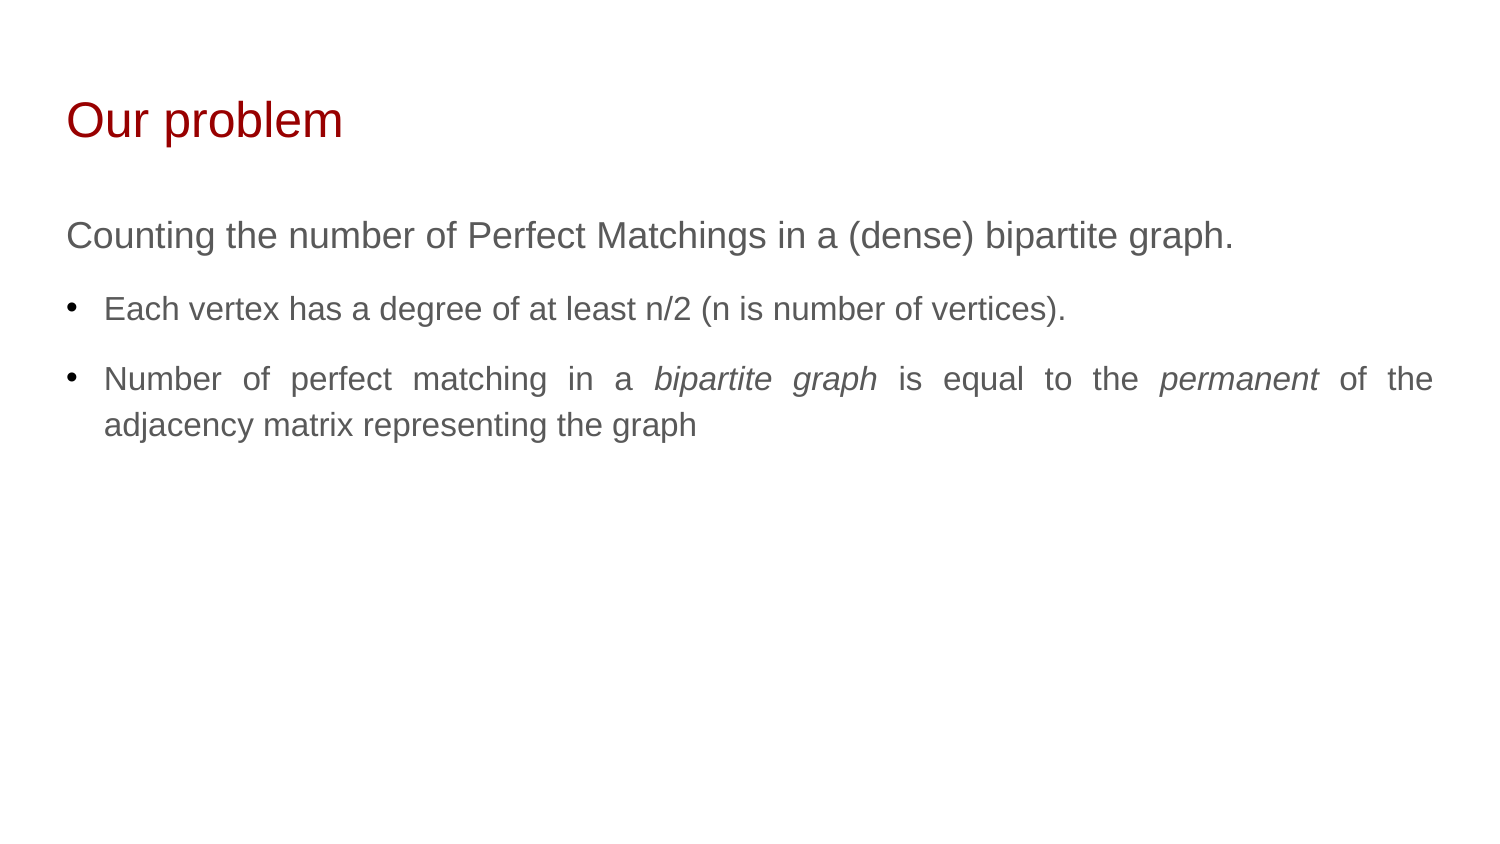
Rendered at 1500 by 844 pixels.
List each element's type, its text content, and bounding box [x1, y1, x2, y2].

title Our problem [51, 72, 1449, 167]
list Counting the number of Perfect Matchings in a (dense) bipartite graph. Each vertex has a degree of at least n/2 (n is number of vertices). Number of perfect matching in a bipartite graph is equal to the permanent of the adjacency matrix representing the graph [51, 189, 1449, 750]
